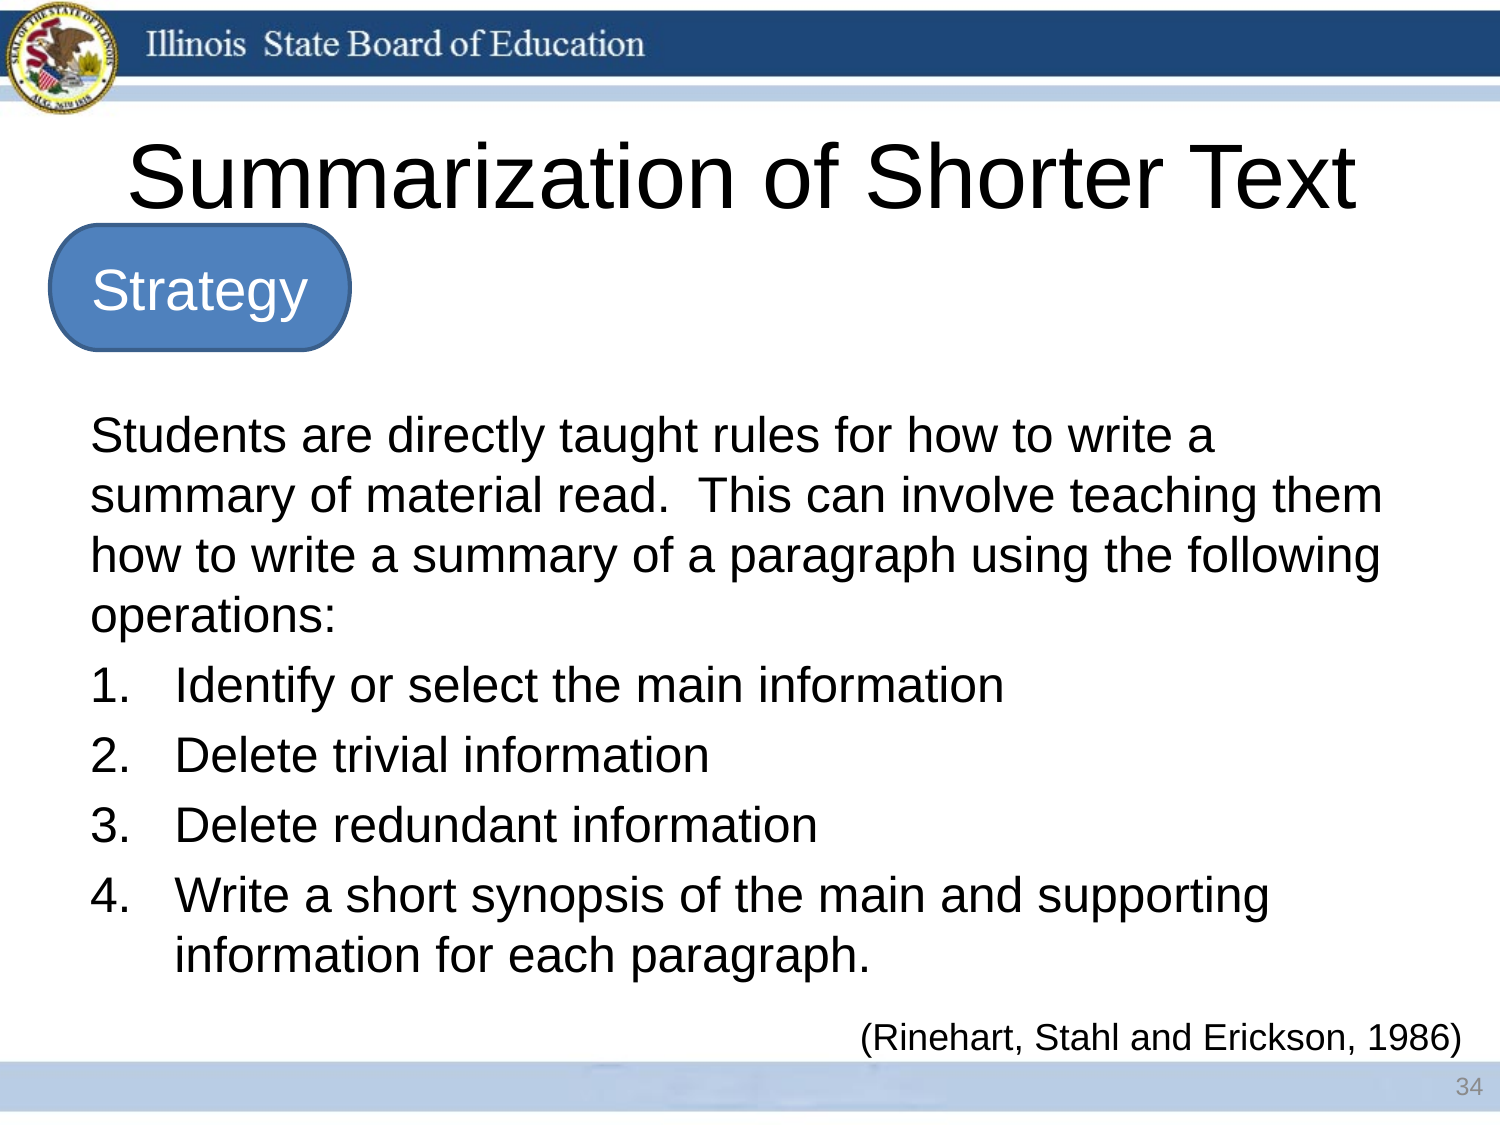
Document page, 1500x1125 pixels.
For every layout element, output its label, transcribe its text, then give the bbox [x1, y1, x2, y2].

picture [0, 0, 1500, 1125]
list Students are directly taught rules for how to write a summary of material read. This can involve teaching them how to write a summary of a paragraph using the following operations: Identify or select the main information Delete trivial information Delete redundant information Write a short synopsis of the main and supporting information for each paragraph. [75, 324, 1438, 1038]
title Summarization of Shorter Text [67, 78, 1418, 266]
slide_number 34 [1350, 1050, 1499, 1121]
text_box Strategy [47, 222, 352, 353]
text_box (Rinehart, Stahl and Erickson, 1986) [845, 1005, 1496, 1066]
